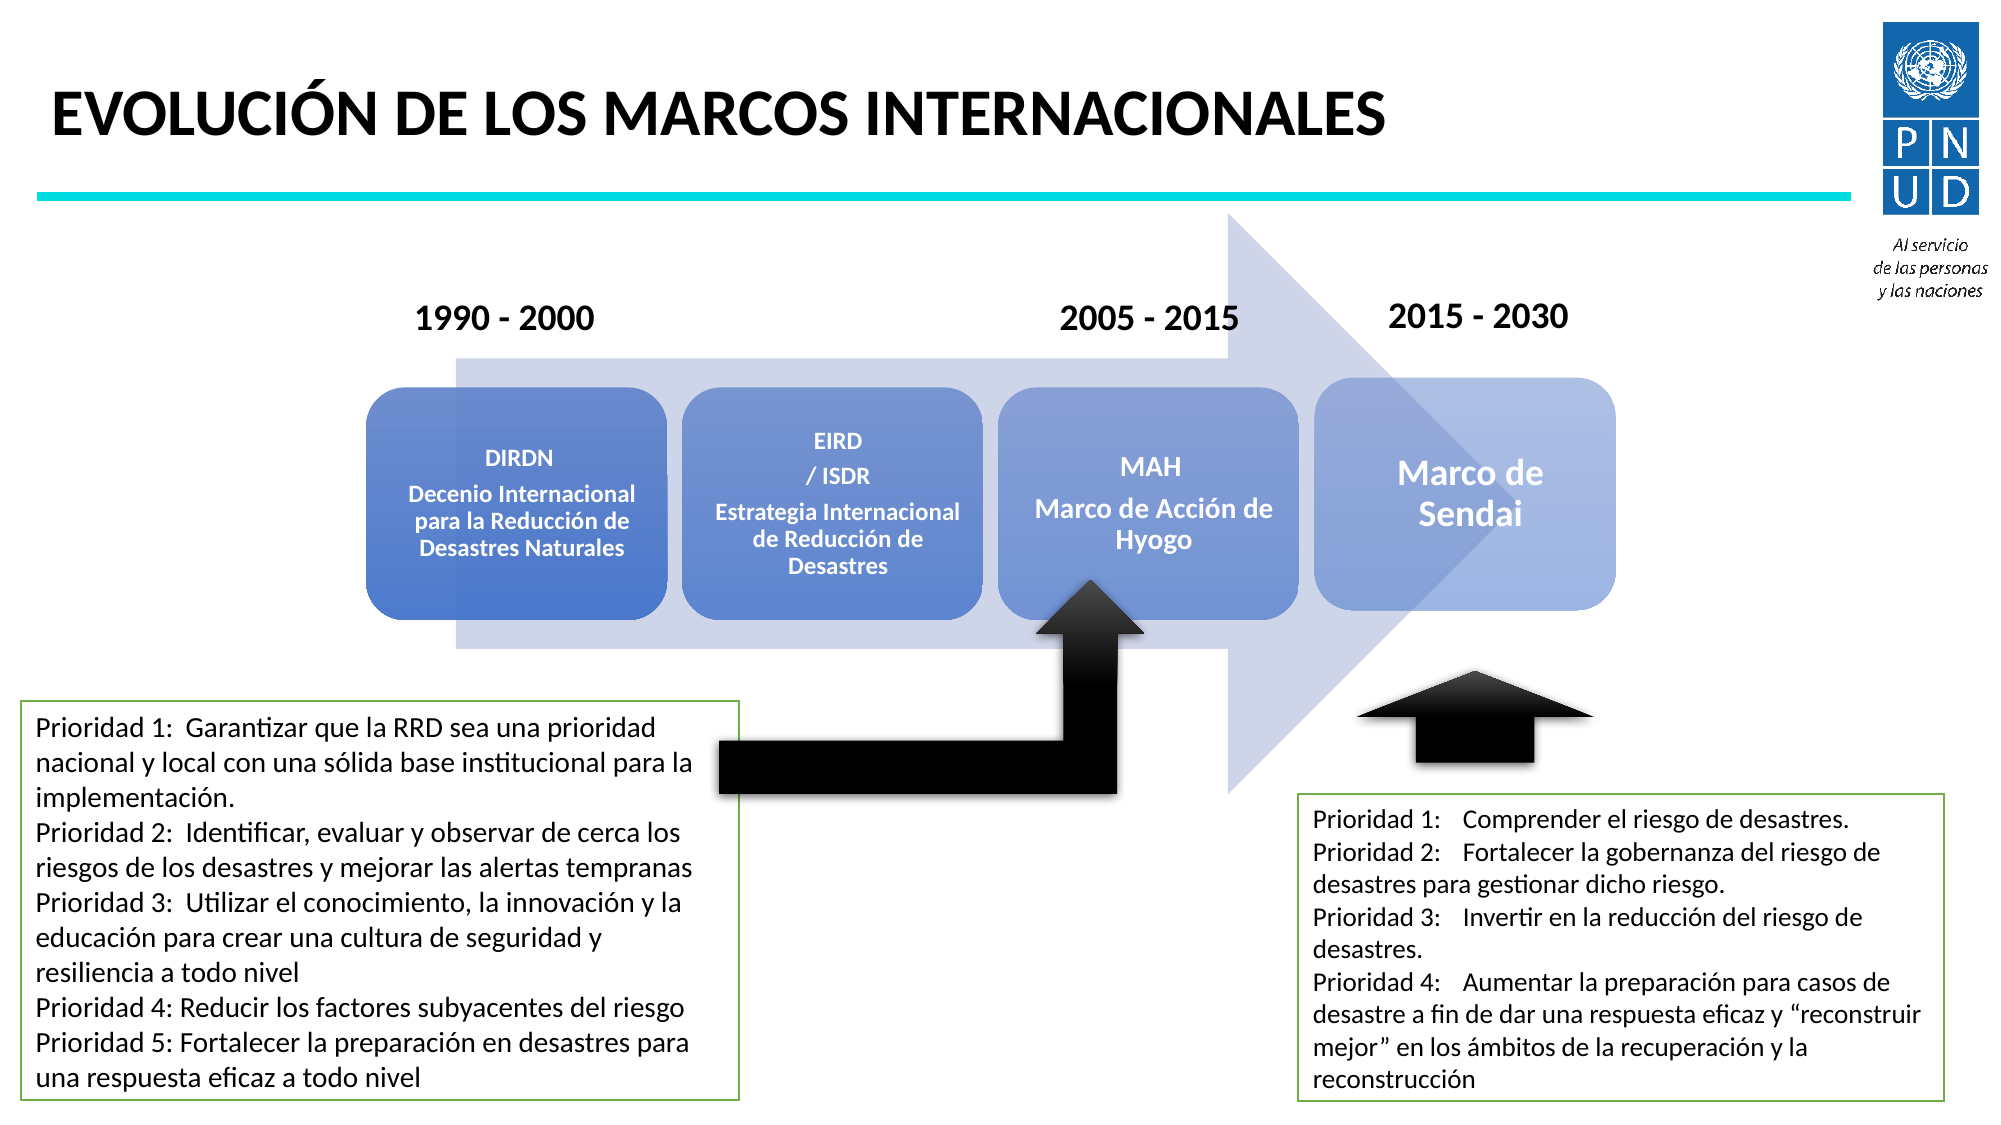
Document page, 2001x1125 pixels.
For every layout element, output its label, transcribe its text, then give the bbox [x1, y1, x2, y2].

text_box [365, 212, 1616, 795]
text_box EVOLUCIÓN DE LOS MARCOS INTERNACIONALES [36, 60, 1573, 156]
picture [1817, 16, 2000, 308]
text_box Prioridad 1: Garantizar que la RRD sea una prioridad nacional y local con una sólida base institucional para la implementación. Prioridad 2: Identificar, evaluar y observar de cerca los riesgos de los desastres y mejorar las alertas tempranas Prioridad 3: Utilizar el conocimiento, la innovación y la educación para crear una cultura de seguridad y resiliencia a todo nivel Prioridad 4: Reducir los factores subyacentes del riesgo Prioridad 5: Fortalecer la preparación en desastres para una respuesta eficaz a todo nivel [20, 700, 740, 1101]
text_box Prioridad 1: Comprender el riesgo de desastres. Prioridad 2: Fortalecer la gobernanza del riesgo de desastres para gestionar dicho riesgo. Prioridad 3: Invertir en la reducción del riesgo de desastres. Prioridad 4: Aumentar la preparación para casos de desastre a fin de dar una respuesta eficaz y “reconstruir mejor” en los ámbitos de la recuperación y la reconstrucción [1297, 793, 1945, 1102]
